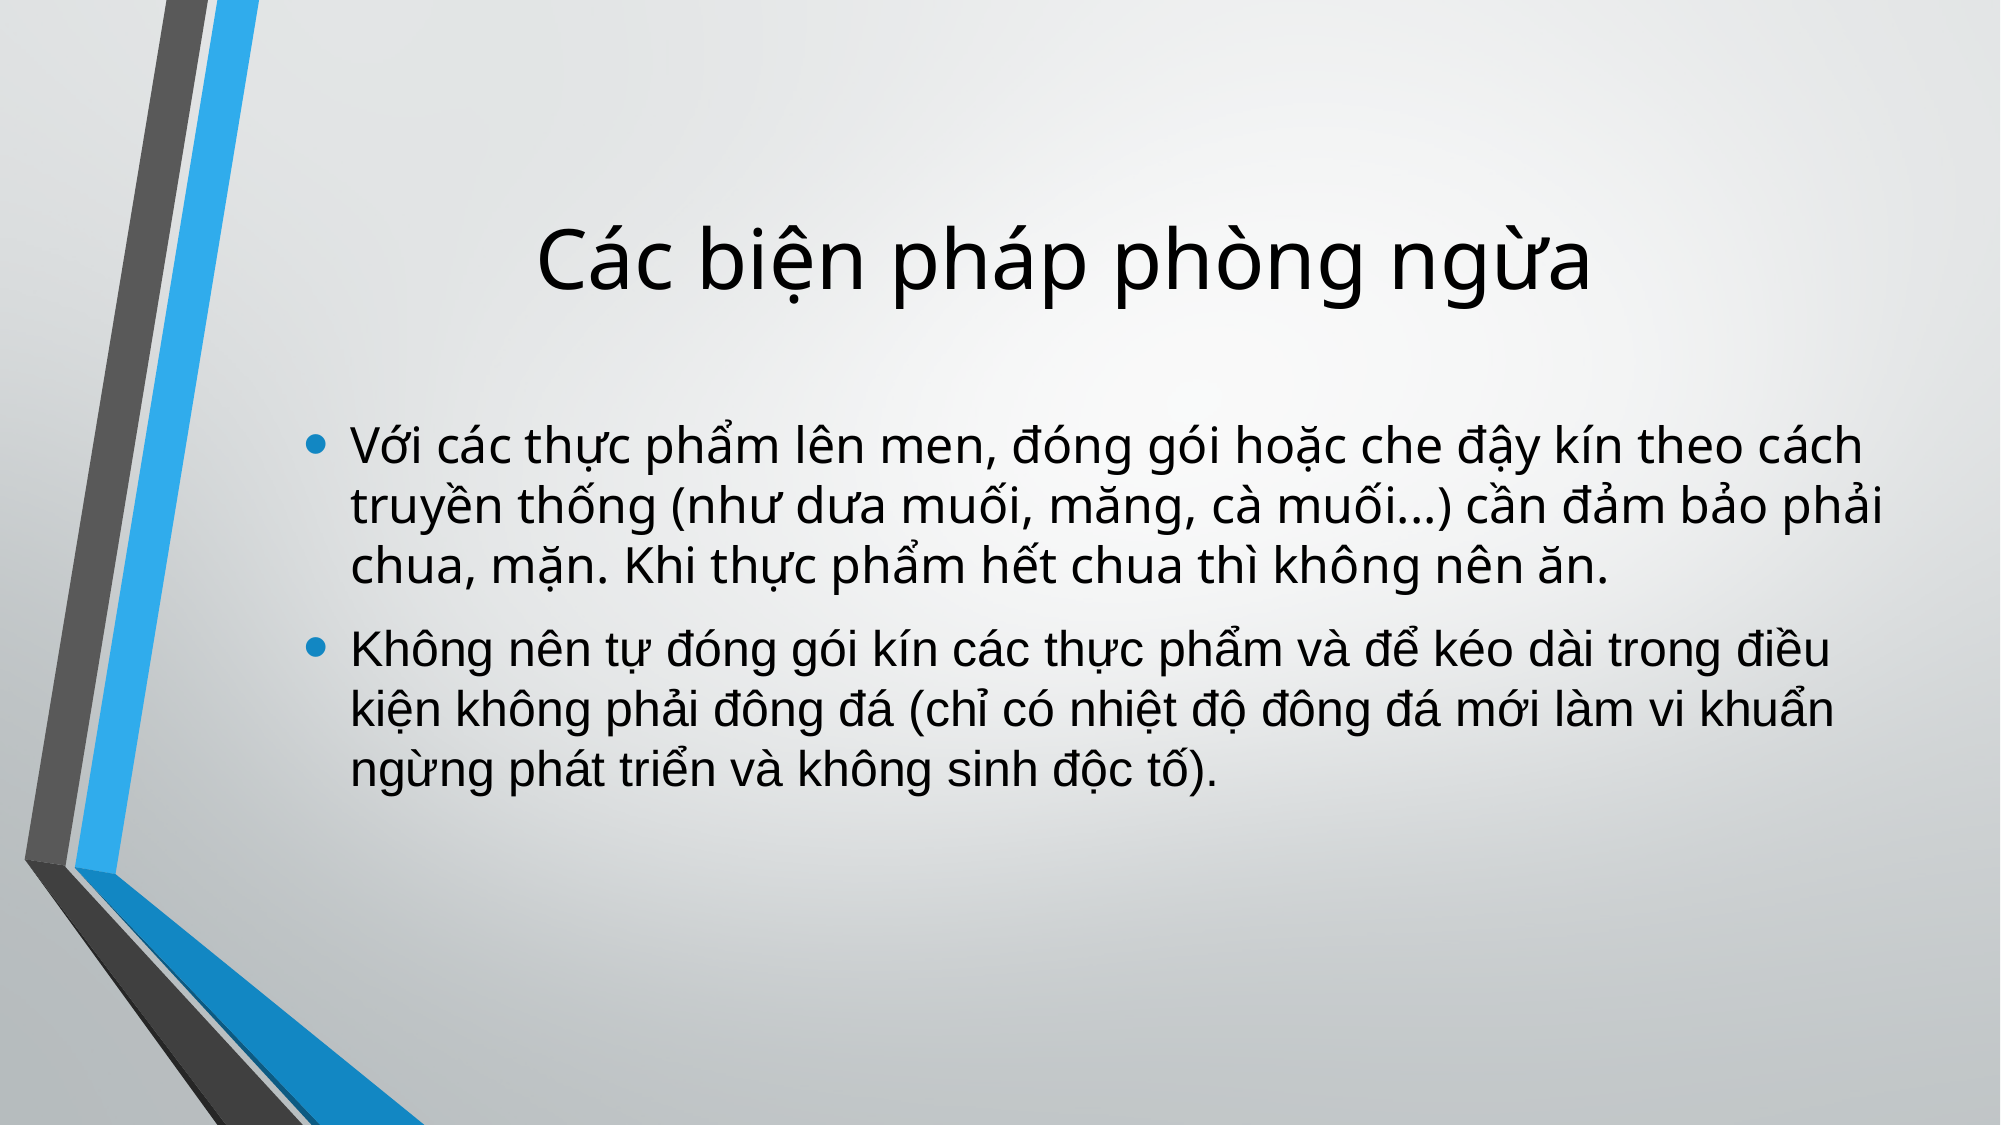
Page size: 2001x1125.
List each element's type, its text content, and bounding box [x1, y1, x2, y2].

title Các biện pháp phòng ngừa [243, 112, 1887, 400]
list Với các thực phẩm lên men, đóng gói hoặc che đậy kín theo cách truyền thống (như dưa muối, măng, cà muối...) cần đảm bảo phải chua, mặn. Khi thực phẩm hết chua thì không nên ăn. Không nên tự đóng gói kín các thực phẩm và để kéo dài trong điều kiện không phải đông đá (chỉ có nhiệt độ đông đá mới làm vi khuẩn ngừng phát triển và không sinh độc tố). [288, 389, 1932, 903]
